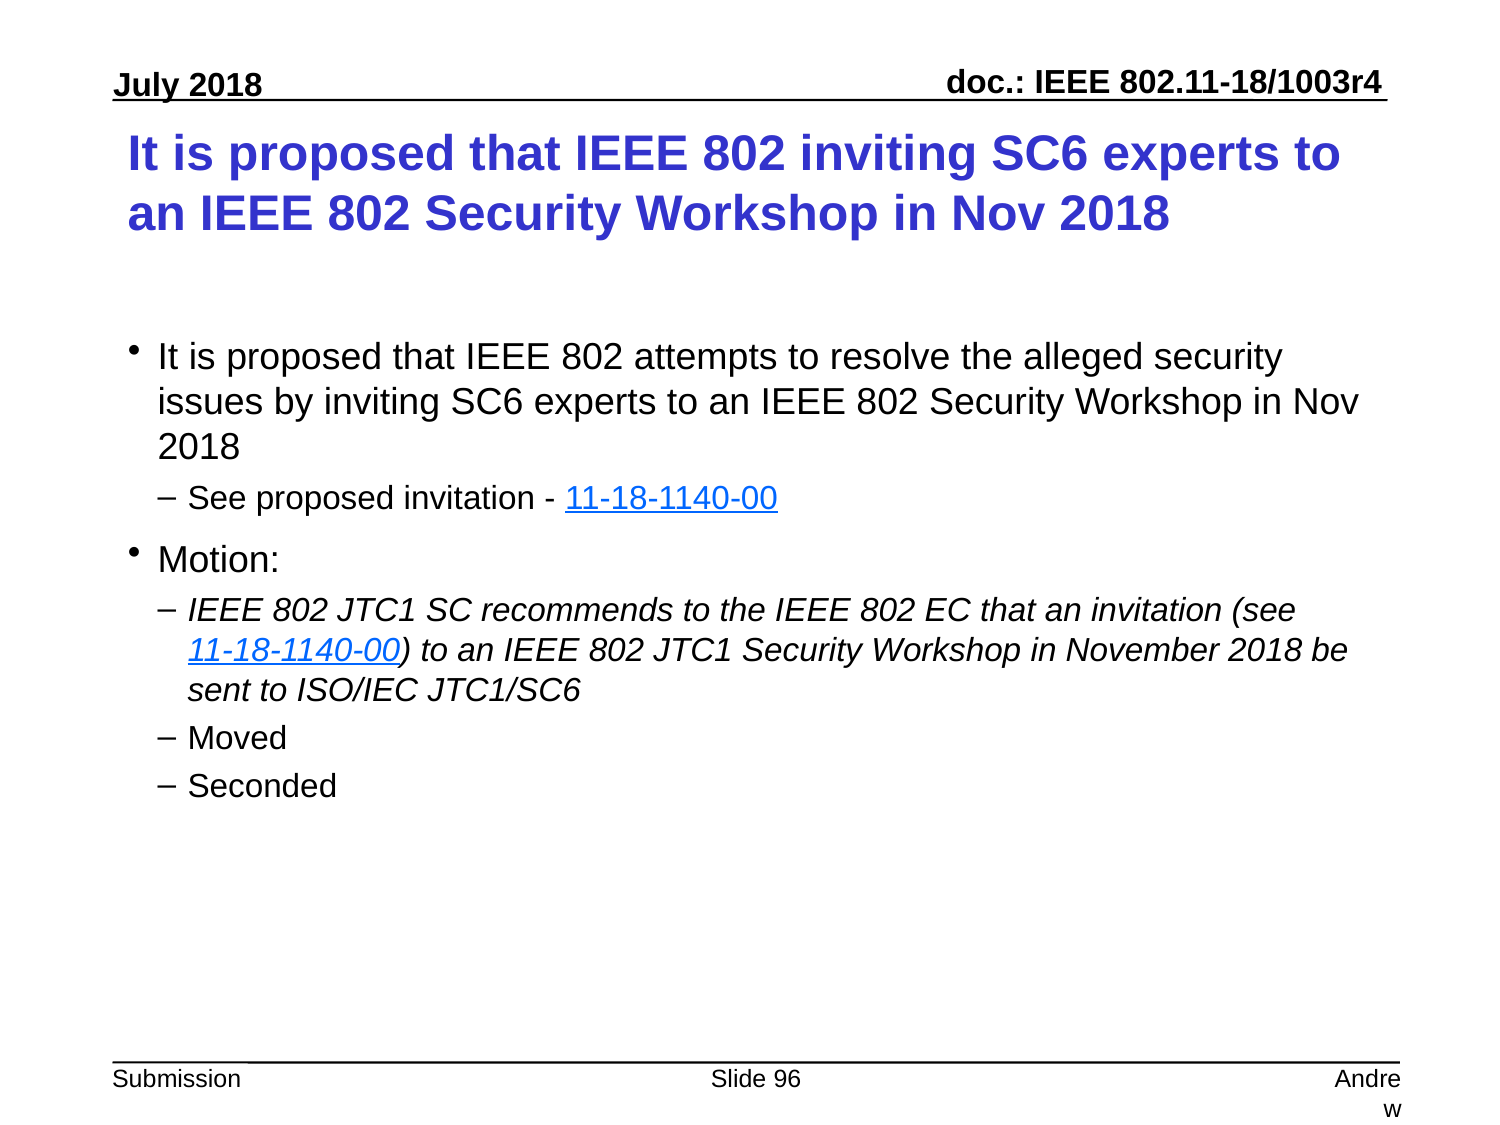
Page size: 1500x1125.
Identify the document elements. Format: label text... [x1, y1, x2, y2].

list It is proposed that IEEE 802 attempts to resolve the alleged security issues by inviting SC6 experts to an IEEE 802 Security Workshop in Nov 2018 See proposed invitation - 11-18-1140-00 Motion: IEEE 802 JTC1 SC recommends to the IEEE 802 EC that an invitation (see 11-18-1140-00) to an IEEE 802 JTC1 Security Workshop in November 2018 be sent to ISO/IEC JTC1/SC6 Moved Seconded [112, 324, 1388, 1000]
title It is proposed that IEEE 802 inviting SC6 experts to an IEEE 802 Security Workshop in Nov 2018 [112, 112, 1388, 288]
footer Andrew Myles, Cisco [1320, 1061, 1402, 1093]
slide_number Slide 96 [709, 1061, 803, 1093]
